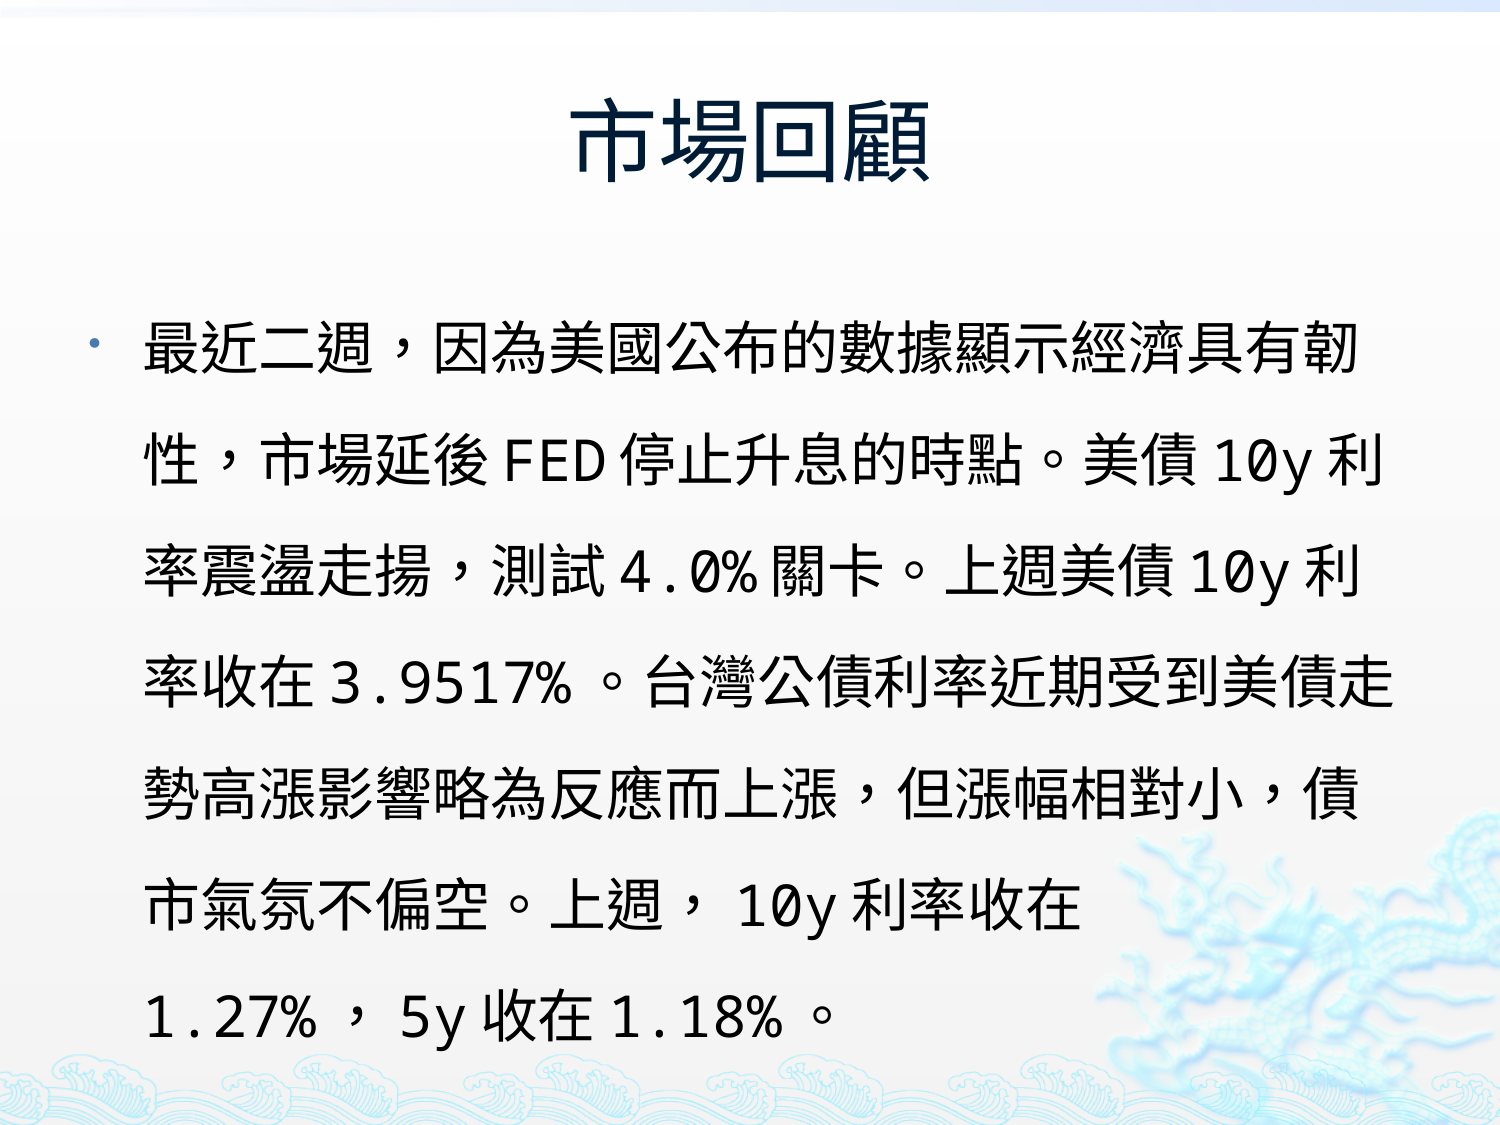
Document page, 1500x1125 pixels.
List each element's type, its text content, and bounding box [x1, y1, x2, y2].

list 最近二週，因為美國公布的數據顯示經濟具有韌性，市場延後FED停止升息的時點。美債10y利率震盪走揚，測試4.0%關卡。上週美債10y利率收在3.9517%。台灣公債利率近期受到美債走勢高漲影響略為反應而上漲，但漲幅相對小，債市氣氛不偏空。上週，10y利率收在1.27%，5y收在1.18%。 [75, 262, 1425, 1059]
title 市場回顧 [75, 45, 1425, 233]
